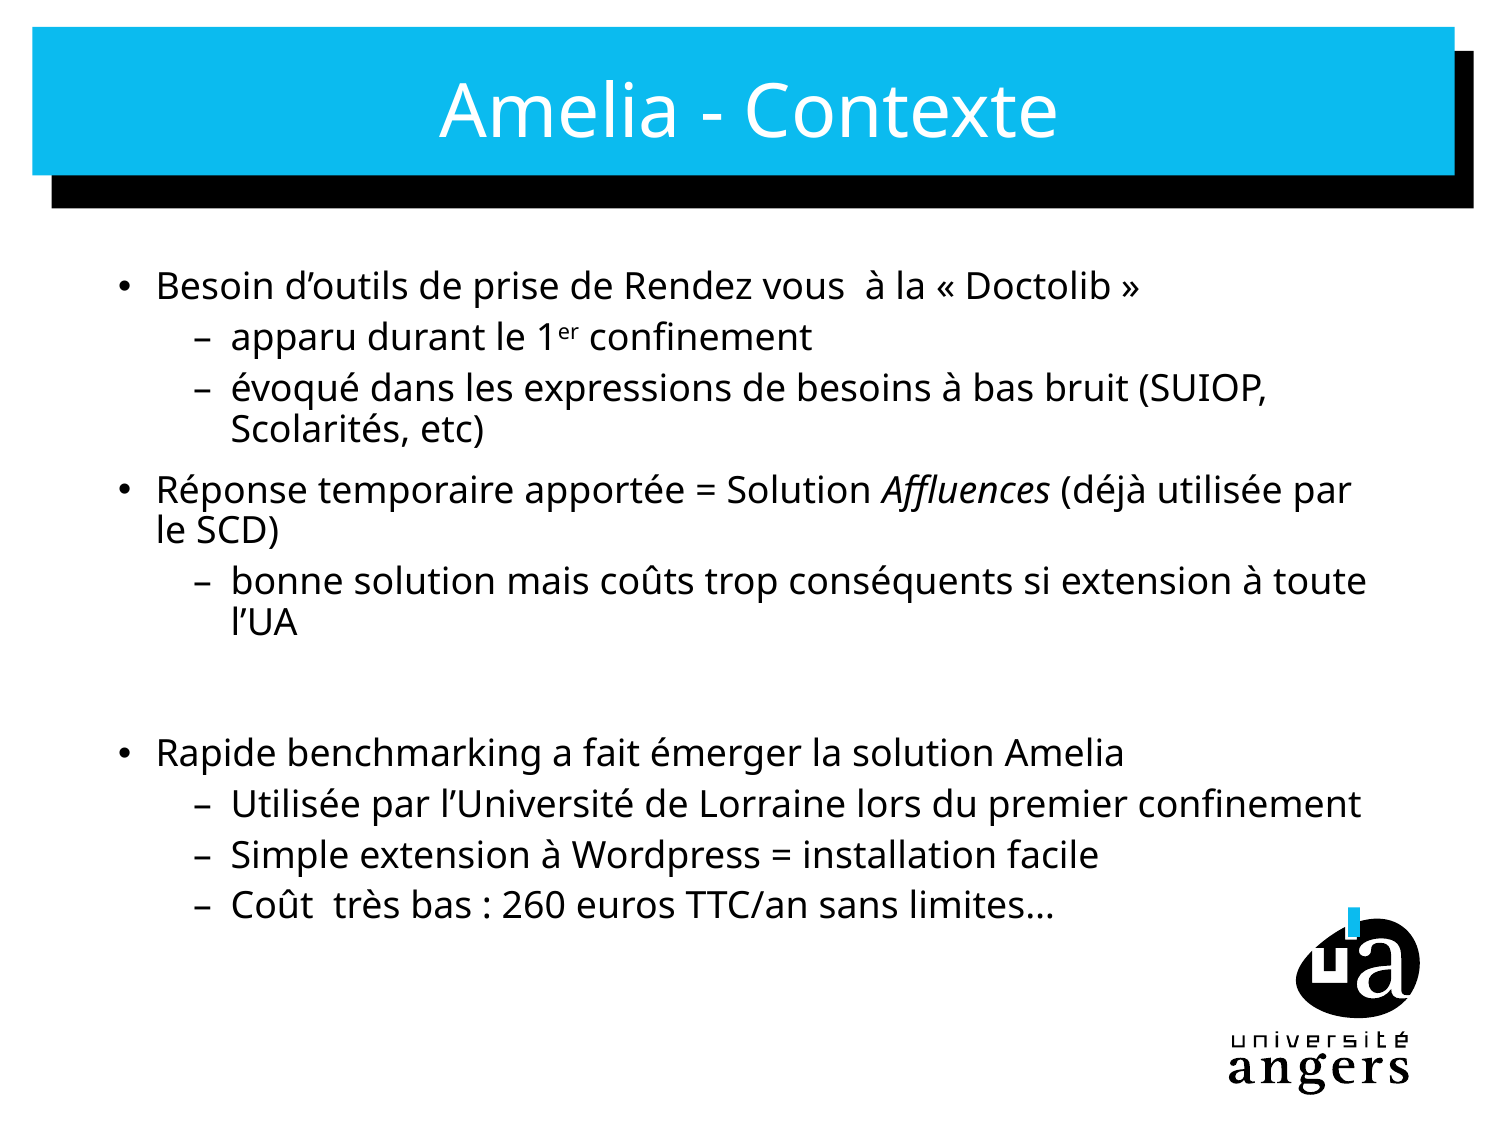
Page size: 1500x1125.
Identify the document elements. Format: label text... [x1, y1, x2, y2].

list Besoin d’outils de prise de Rendez vous à la « Doctolib » apparu durant le 1er confinement évoqué dans les expressions de besoins à bas bruit (SUIOP, Scolarités, etc) Réponse temporaire apportée = Solution Affluences (déjà utilisée par le SCD) bonne solution mais coûts trop conséquents si extension à toute l’UA Rapide benchmarking a fait émerger la solution Amelia Utilisée par l’Université de Lorraine lors du premier confinement Simple extension à Wordpress = installation facile Coût très bas : 260 euros TTC/an sans limites… [103, 260, 1397, 974]
title Amelia - Contexte [103, 50, 1397, 176]
